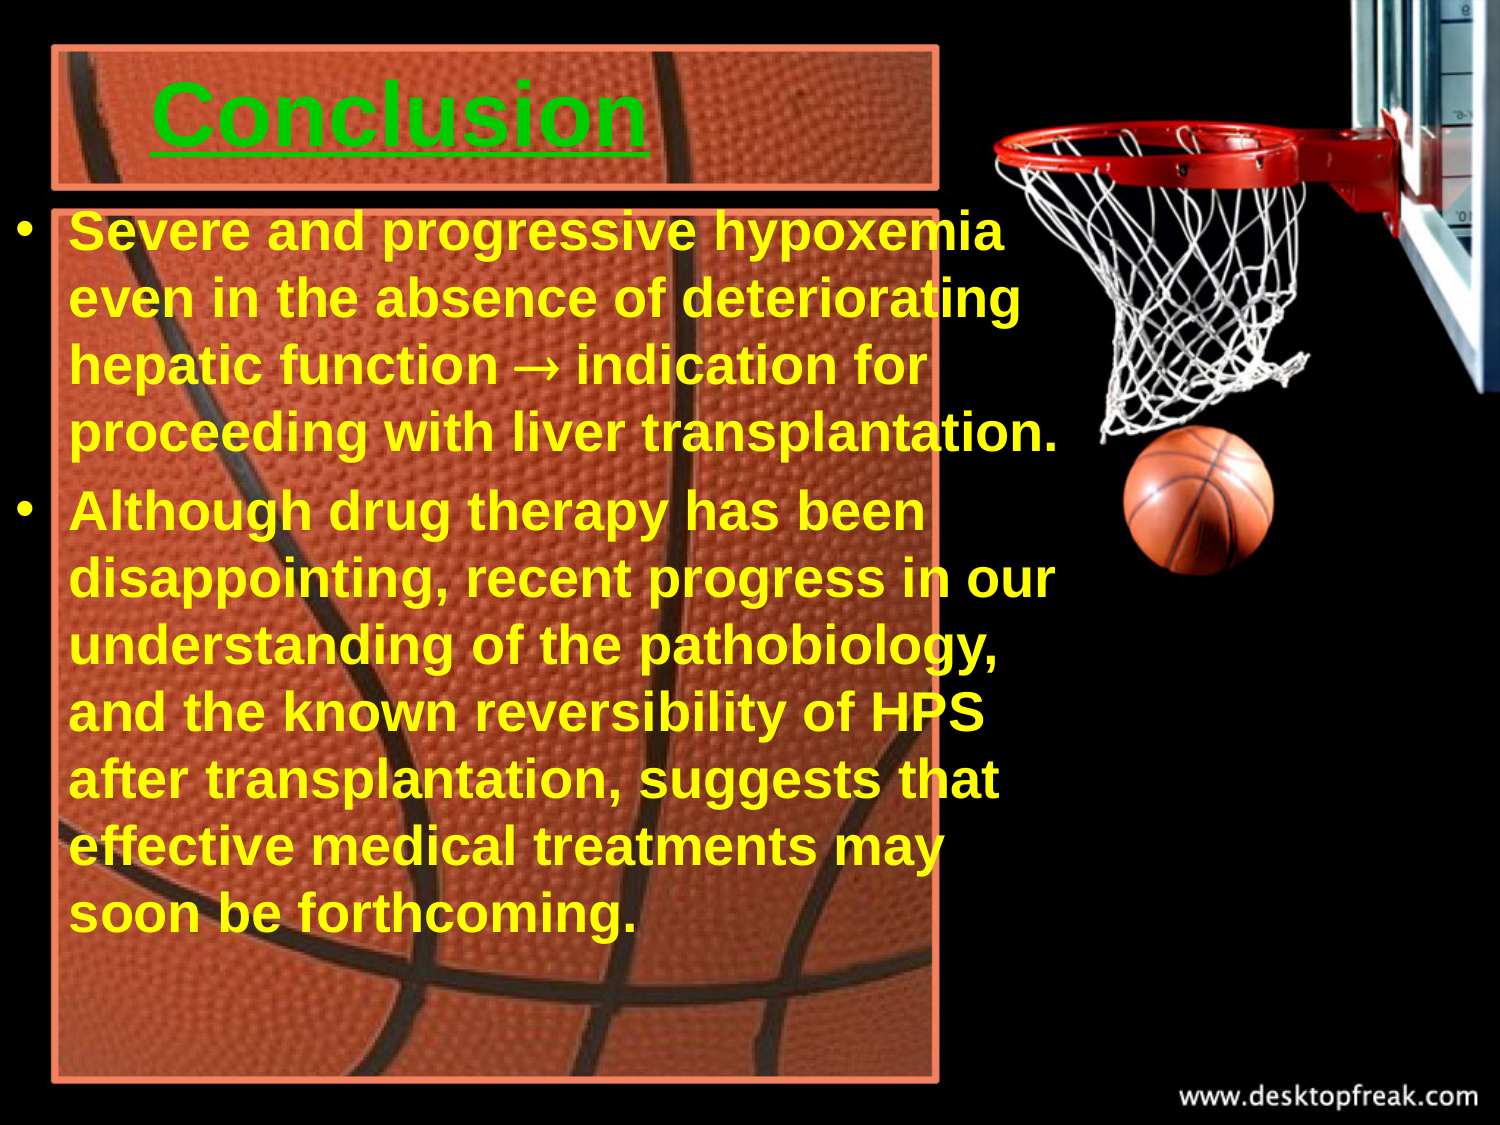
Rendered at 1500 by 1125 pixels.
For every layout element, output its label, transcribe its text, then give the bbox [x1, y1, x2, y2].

list Severe and progressive hypoxemia even in the absence of deteriorating hepatic function  indication for proceeding with liver transplantation. Although drug therapy has been disappointing, recent progress in our understanding of the pathobiology, and the known reversibility of HPS after transplantation, suggests that effective medical treatments may soon be forthcoming. [0, 187, 1075, 1088]
title Conclusion [75, 45, 725, 175]
picture [0, 0, 1500, 1125]
